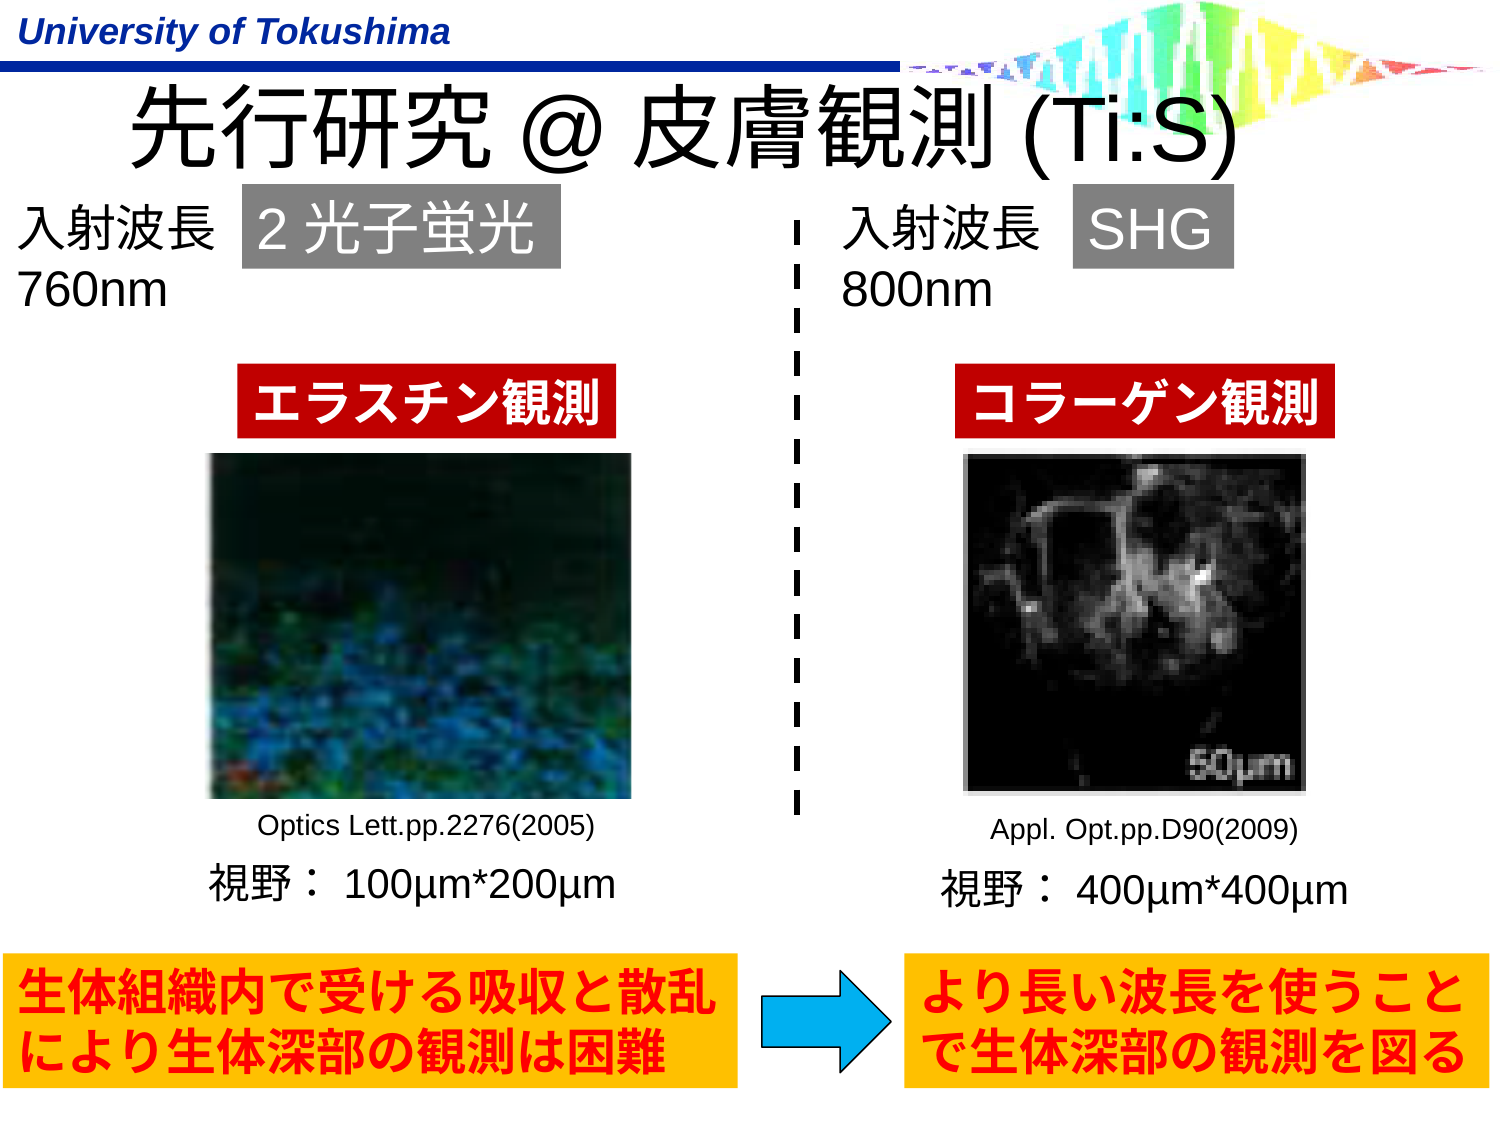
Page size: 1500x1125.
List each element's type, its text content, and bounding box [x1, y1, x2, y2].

text_box SHG [1072, 184, 1235, 269]
text_box コラーゲン観測 [955, 363, 1335, 439]
title 先行研究@皮膚観測(Ti:S) [112, 30, 1388, 219]
text_box 2光子蛍光 [242, 184, 561, 269]
text_box 視野：400µm*400µm [926, 855, 1364, 921]
text_box Appl. Opt.pp.D90(2009) [975, 806, 1315, 853]
text_box 入射波長 760nm [1, 189, 231, 324]
picture [960, 444, 1347, 798]
text_box Optics Lett.pp.2276(2005) [242, 807, 612, 849]
picture [397, 790, 410, 799]
text_box 生体組織内で受ける吸収と散乱により生体深部の観測は困難 [2, 953, 738, 1089]
picture [900, 0, 1500, 138]
picture [204, 453, 632, 799]
text_box 入射波長 800nm [826, 189, 1056, 325]
text_box エラスチン観測 [237, 363, 617, 439]
text_box [761, 970, 892, 1073]
text_box 視野：100µm*200µm [193, 849, 632, 915]
text_box より長い波長を使うことで生体深部の観測を図る [904, 953, 1490, 1089]
